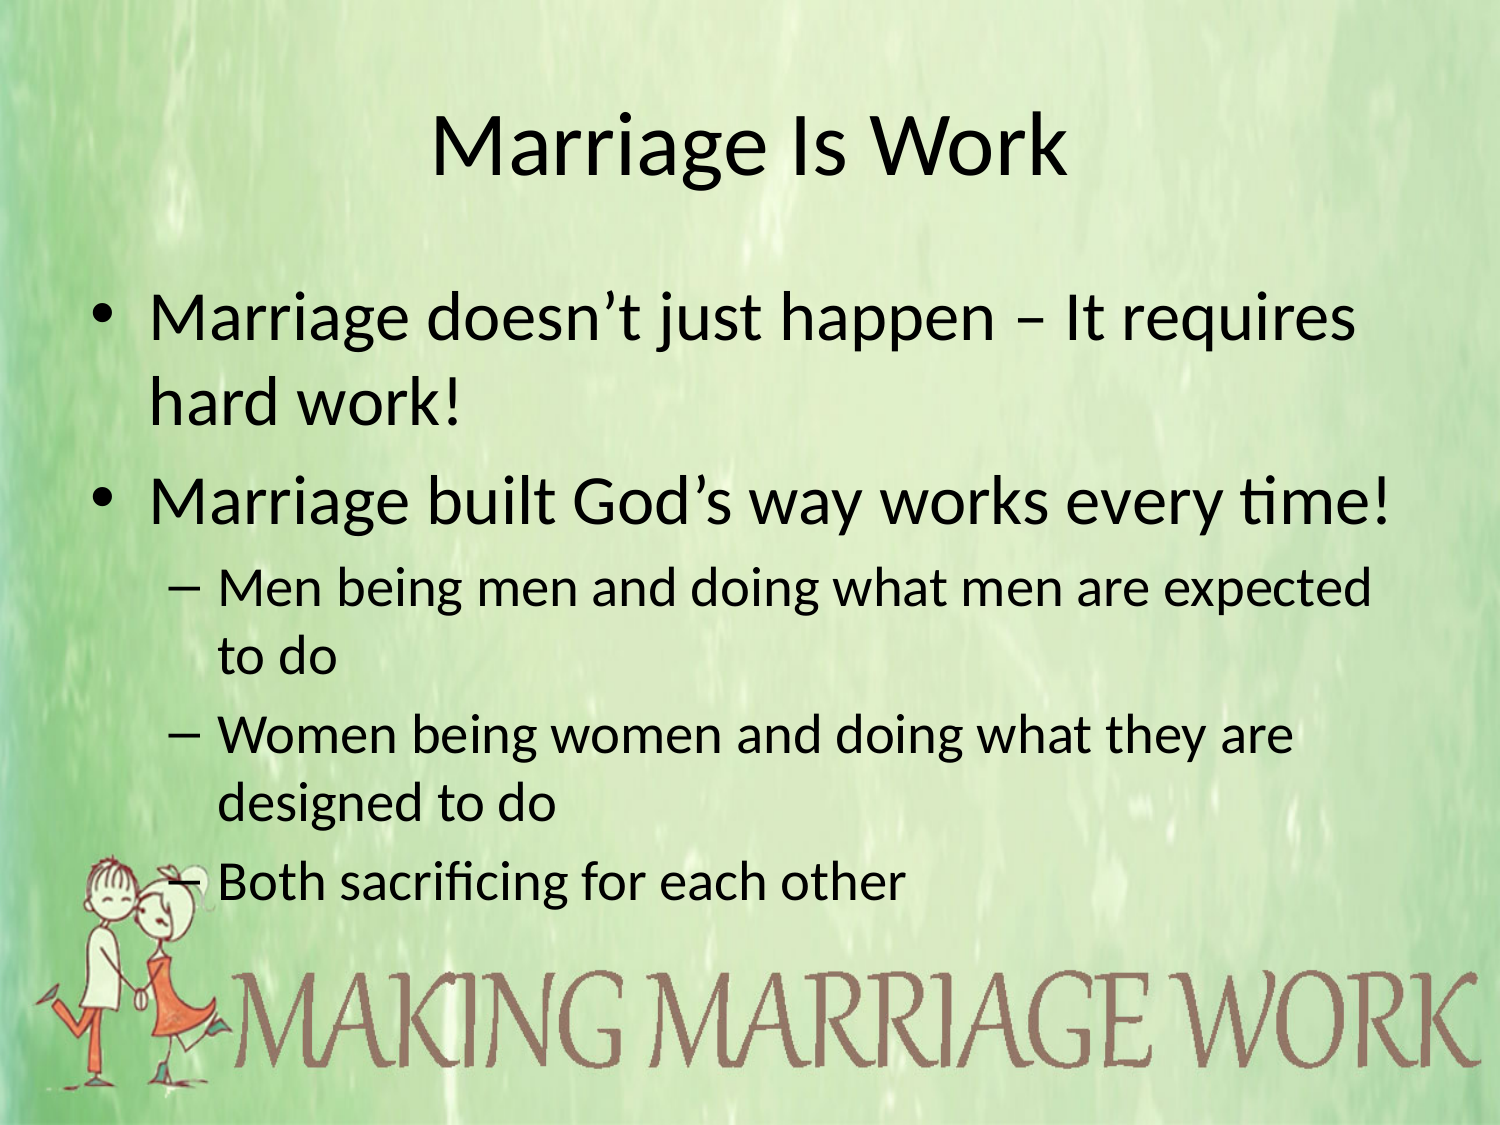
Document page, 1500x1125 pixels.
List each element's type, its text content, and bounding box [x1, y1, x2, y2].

picture [0, 0, 1500, 1125]
title Marriage Is Work [75, 45, 1425, 233]
list Marriage doesn’t just happen – It requires hard work! Marriage built God’s way works every time! Men being men and doing what men are expected to do Women being women and doing what they are designed to do Both sacrificing for each other [75, 262, 1425, 951]
